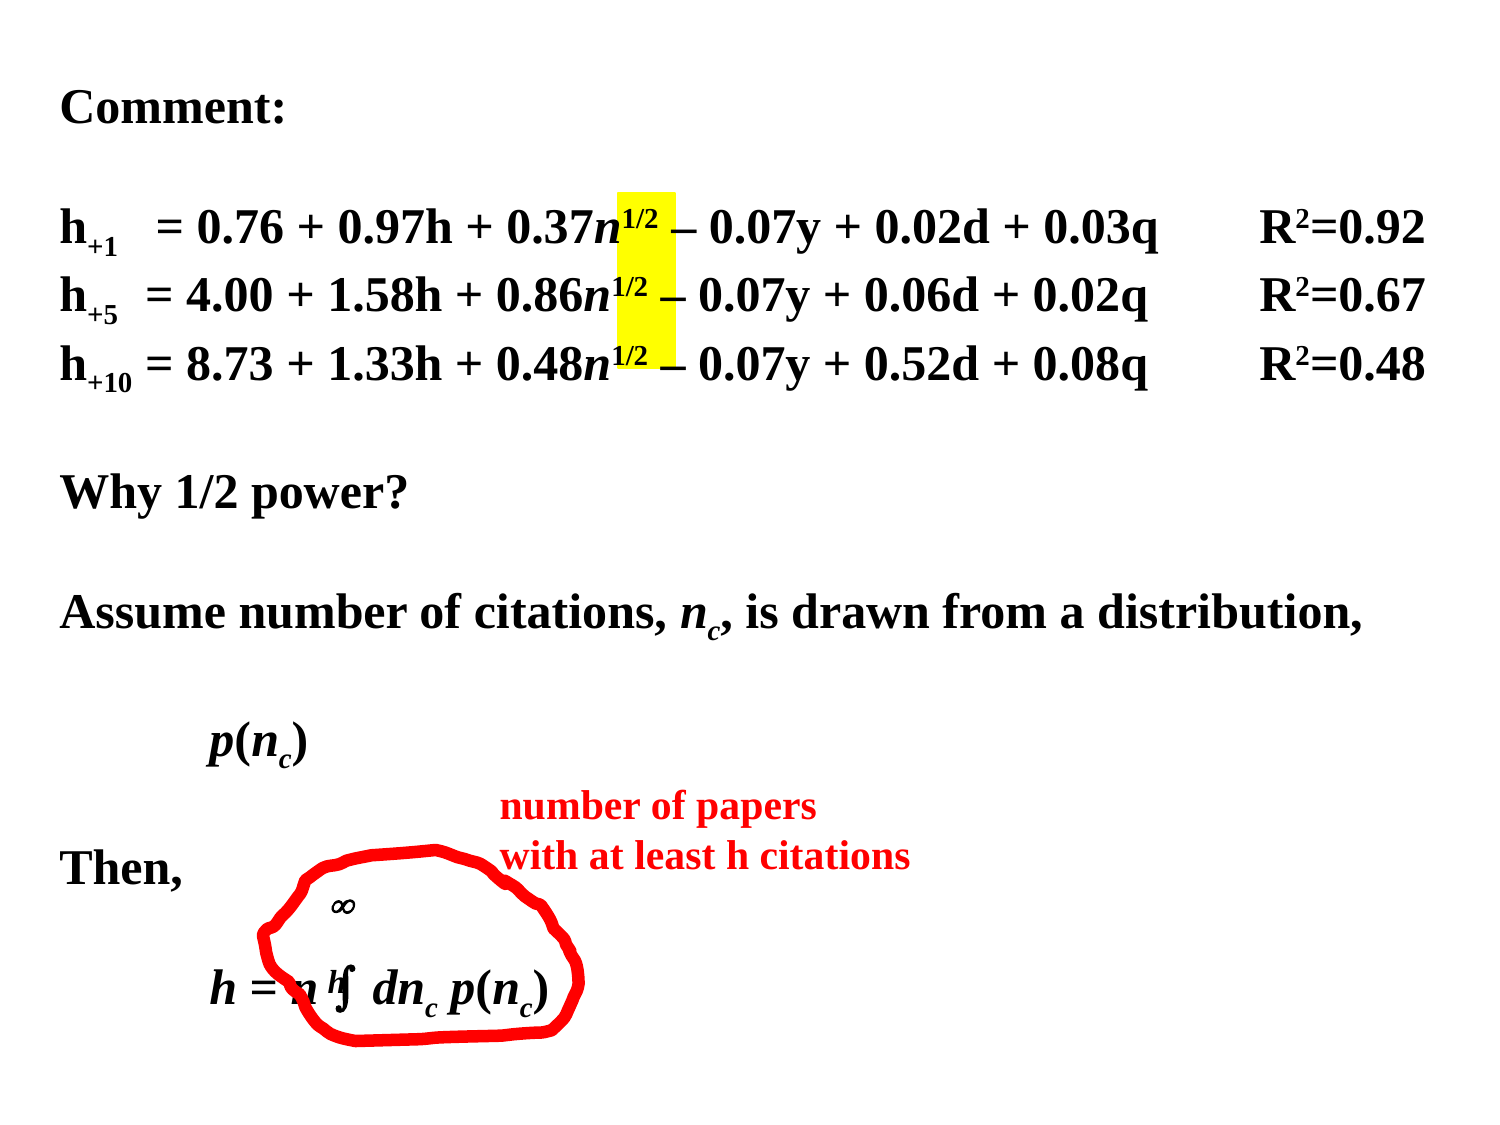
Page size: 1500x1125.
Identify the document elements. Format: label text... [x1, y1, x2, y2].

text_box Comment: h+1 = 0.76 + 0.97h + 0.37n1/2 – 0.07y + 0.02d + 0.03q R2=0.92 h+5 = 4.00 + 1.58h + 0.86n1/2 – 0.07y + 0.06d + 0.02q R2=0.67 h+10 = 8.73 + 1.33h + 0.48n1/2 – 0.07y + 0.52d + 0.08q R2=0.48 Why 1/2 power? Assume number of citations, nc, is drawn from a distribution, p(nc) Then, h = n  dnc p(nc) [44, 66, 1447, 1031]
text_box [262, 849, 579, 1042]
text_box number of papers with at least h citations [484, 770, 927, 885]
